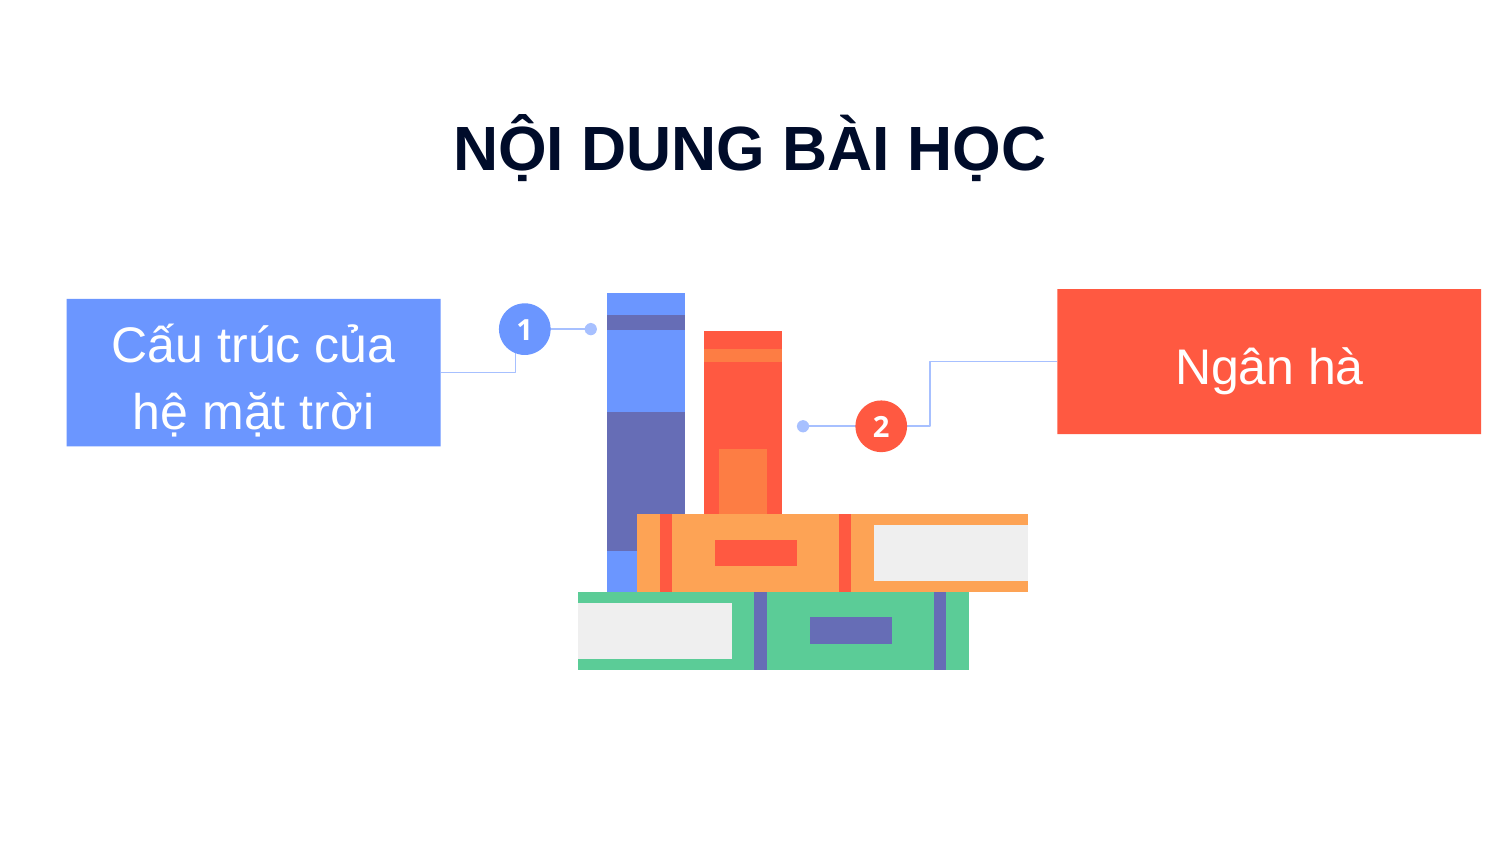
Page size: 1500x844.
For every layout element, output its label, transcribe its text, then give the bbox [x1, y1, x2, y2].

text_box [590, 292, 686, 590]
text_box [704, 330, 804, 512]
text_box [636, 513, 1048, 593]
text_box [440, 328, 585, 373]
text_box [567, 591, 970, 671]
text_box Ngân hà [1057, 289, 1482, 435]
title NỘI DUNG BÀI HỌC [0, 92, 1500, 187]
text_box 1 [499, 303, 551, 327]
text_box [807, 361, 1058, 427]
text_box Cấu trúc của hệ mặt trời [66, 298, 441, 447]
text_box 2 [856, 435, 906, 453]
